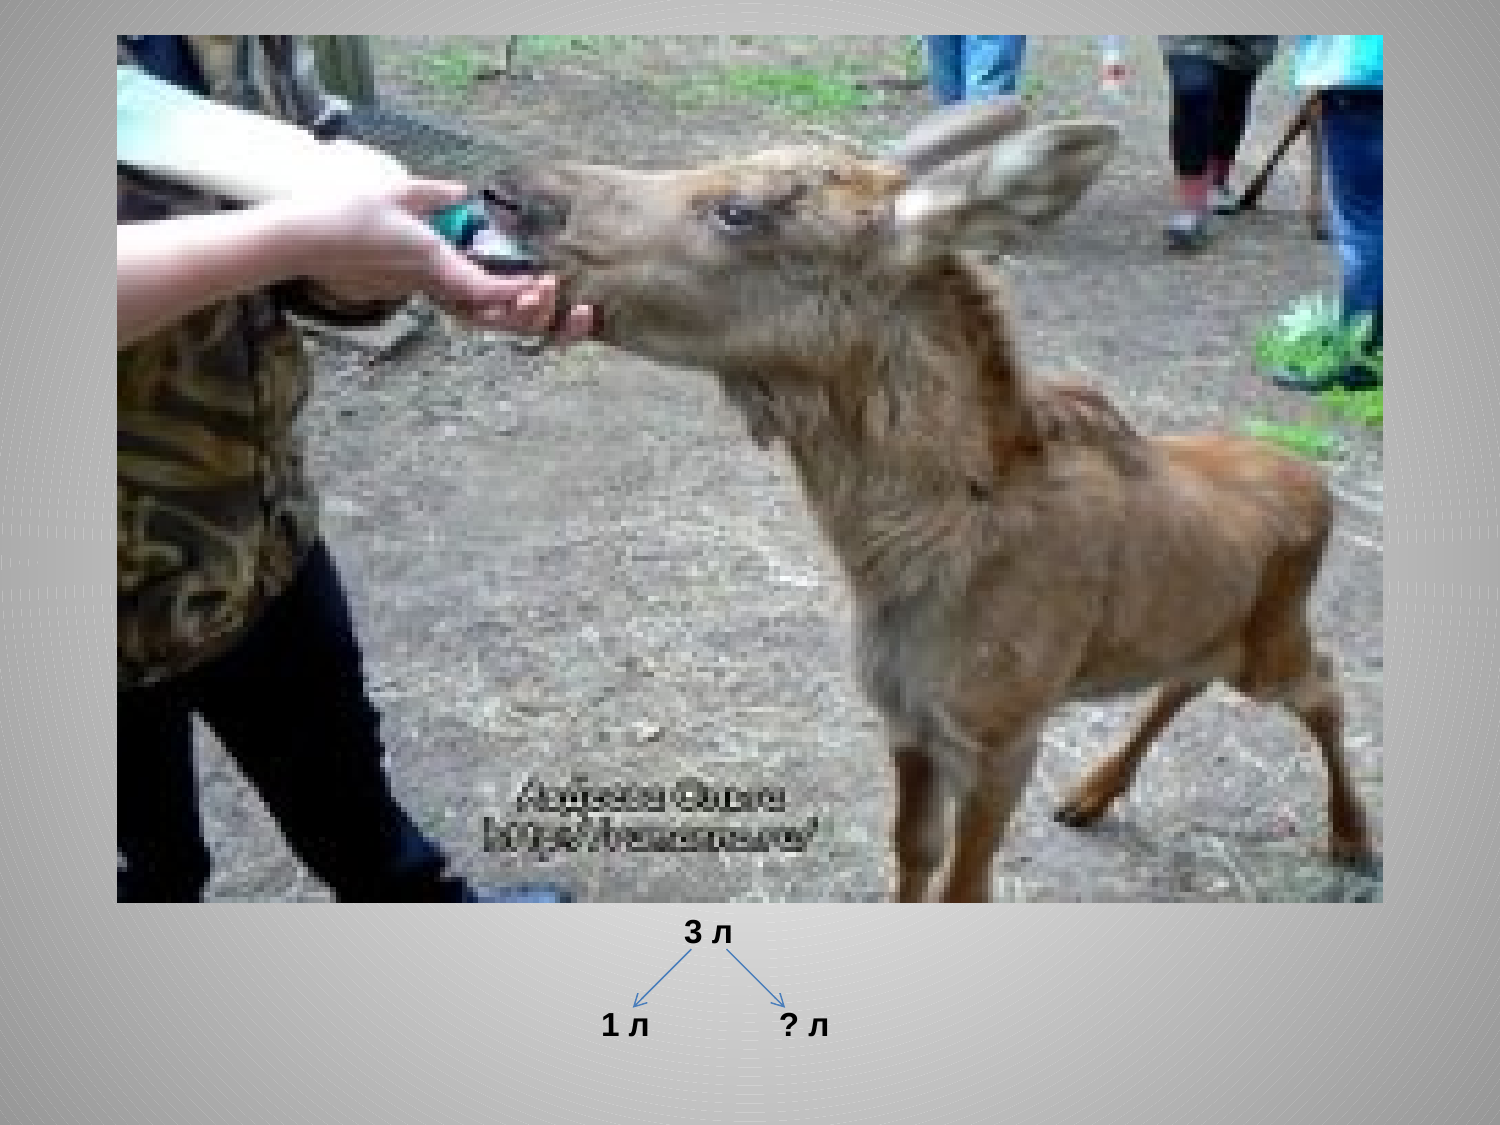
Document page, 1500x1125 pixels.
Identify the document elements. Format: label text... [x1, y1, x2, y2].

list 3 л 1 л ? л [585, 910, 891, 1125]
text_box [726, 948, 786, 1008]
picture [116, 34, 1383, 903]
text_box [632, 948, 692, 1008]
